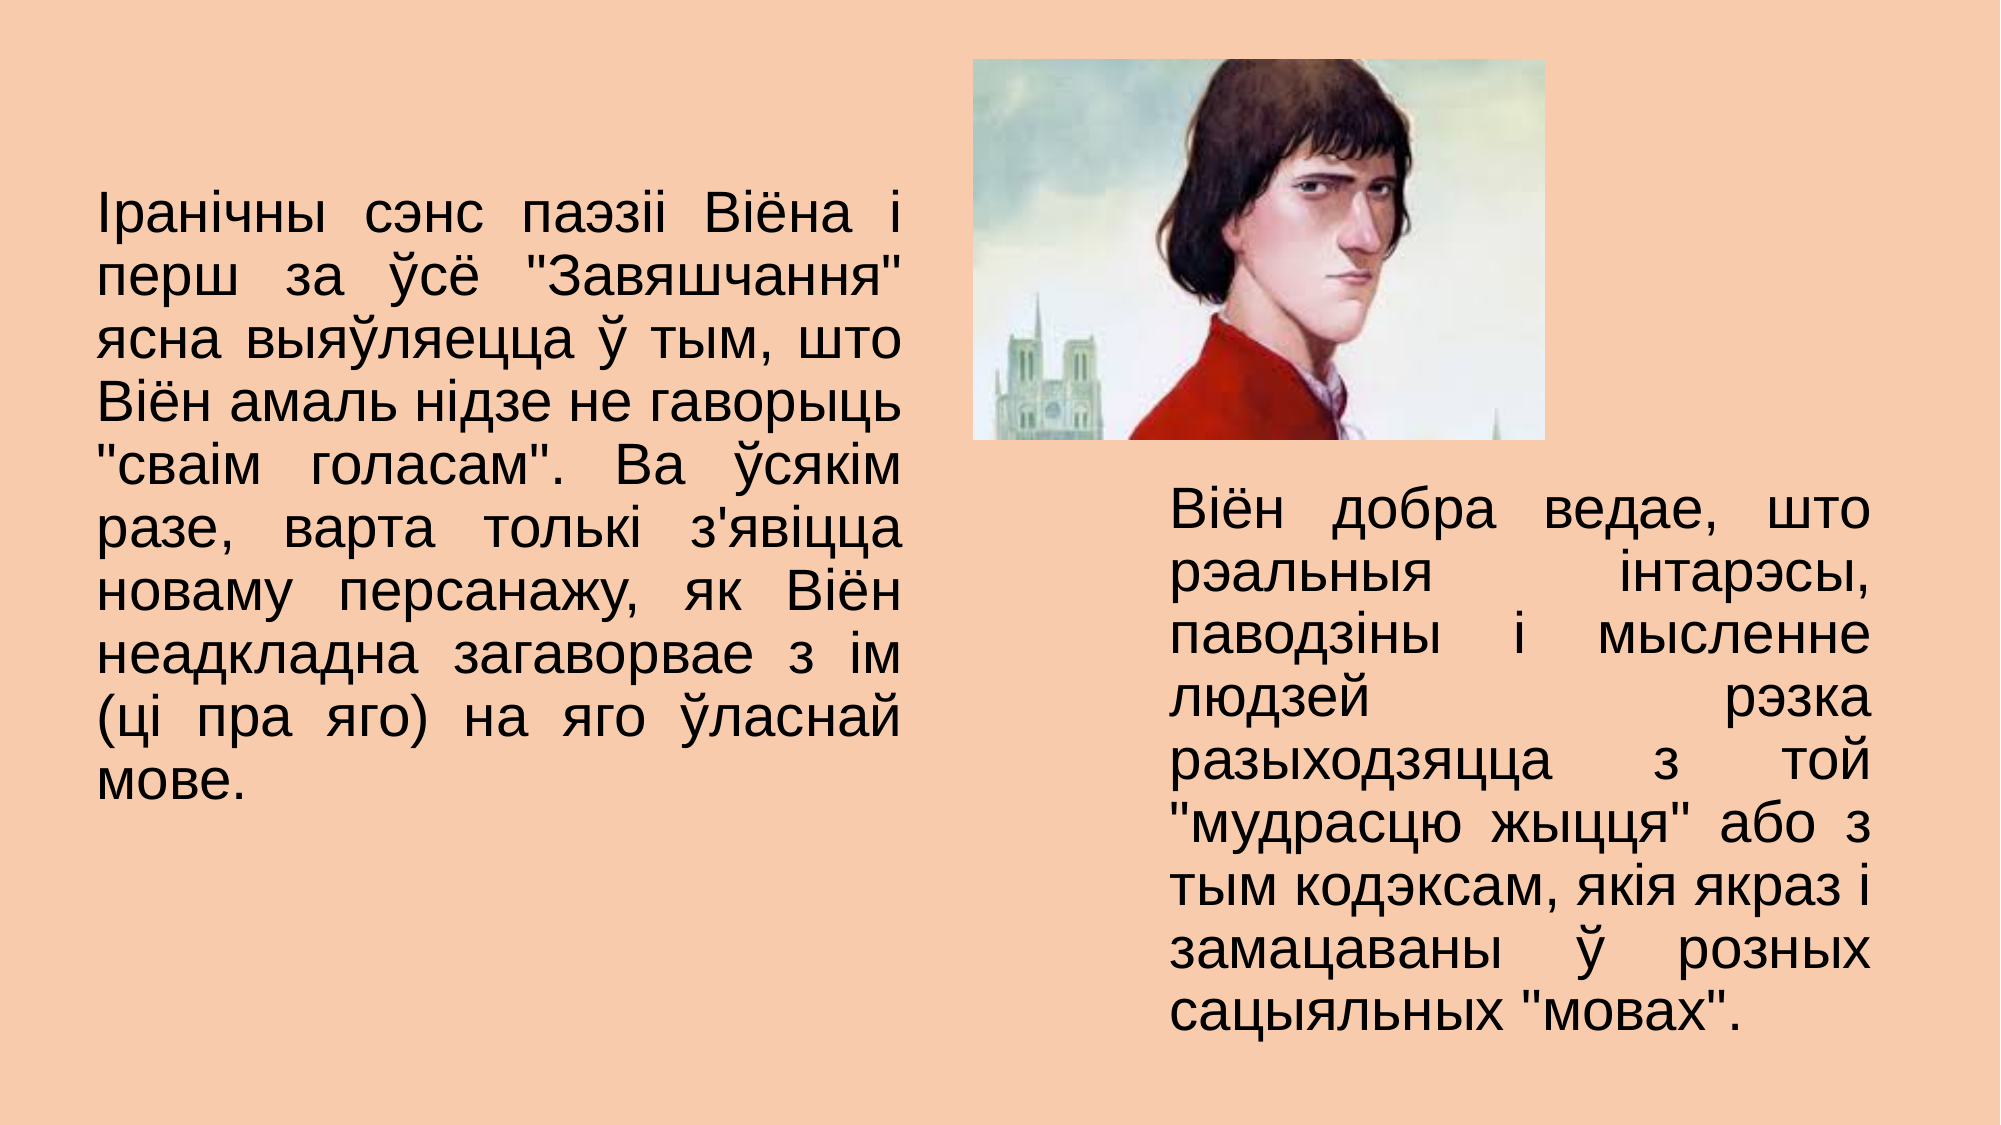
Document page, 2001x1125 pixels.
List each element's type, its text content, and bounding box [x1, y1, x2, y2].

list Віён добра ведае, што рэальныя інтарэсы, паводзіны і мысленне людзей рэзка разыходзяцца з той "мудрасцю жыцця" або з тым кодэксам, якія якраз і замацаваны ў розных сацыяльных "мовах". [1154, 470, 1888, 1091]
picture [973, 59, 1545, 440]
list Іранічны сэнс паэзіі Віёна і перш за ўсё "Завяшчання" ясна выяўляецца ў тым, што Віён амаль нідзе не гаворыць "сваім голасам". Ва ўсякім разе, варта толькі з'явіцца новаму персанажу, як Віён неадкладна загаворвае з ім (ці пра яго) на яго ўласнай мове. [81, 174, 919, 1014]
